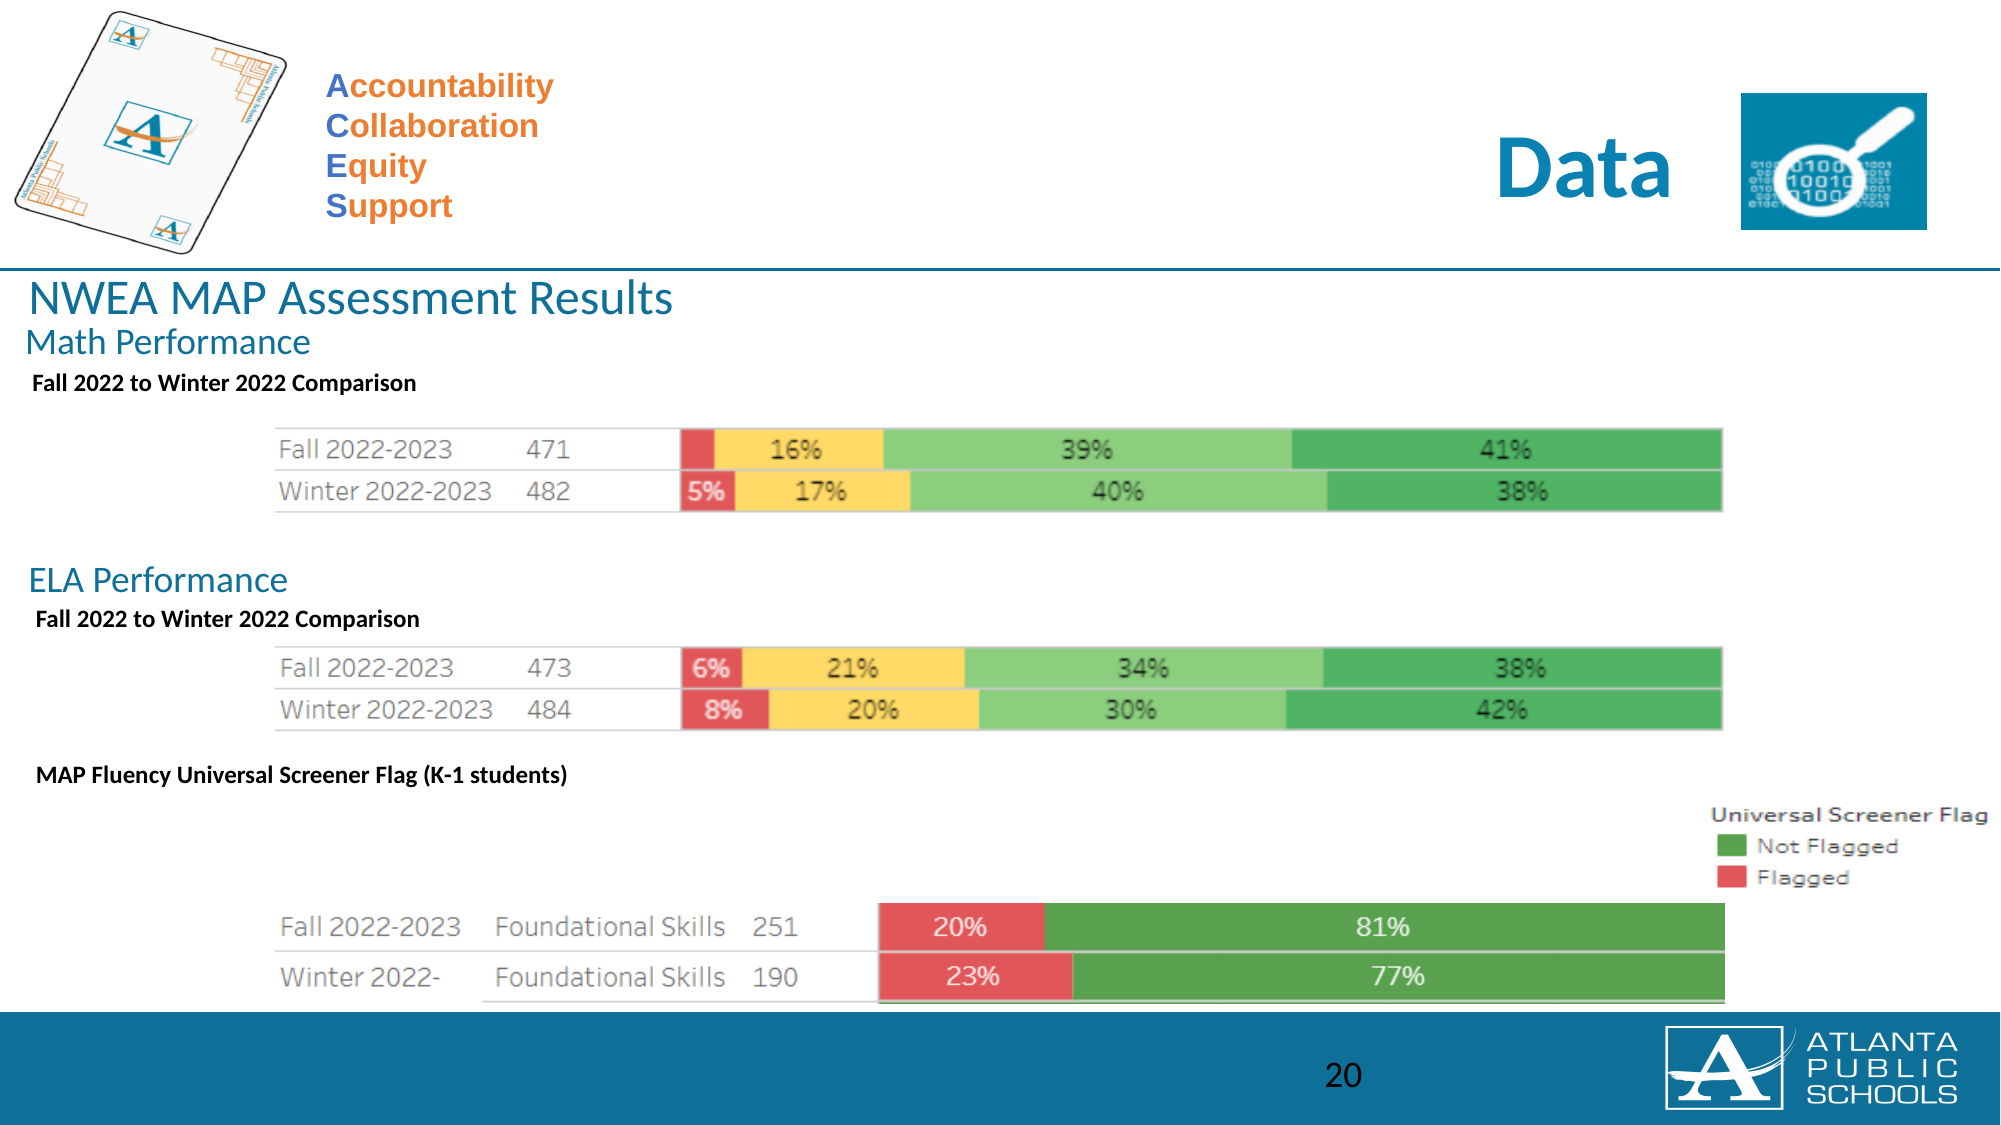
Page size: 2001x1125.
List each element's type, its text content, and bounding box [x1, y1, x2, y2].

picture [274, 425, 1726, 517]
picture [10, 7, 291, 256]
picture [274, 778, 2000, 1004]
picture [1653, 1015, 1970, 1122]
slide_number 20 [1309, 1042, 1647, 1103]
picture [1749, 107, 1916, 217]
picture [274, 645, 1726, 734]
